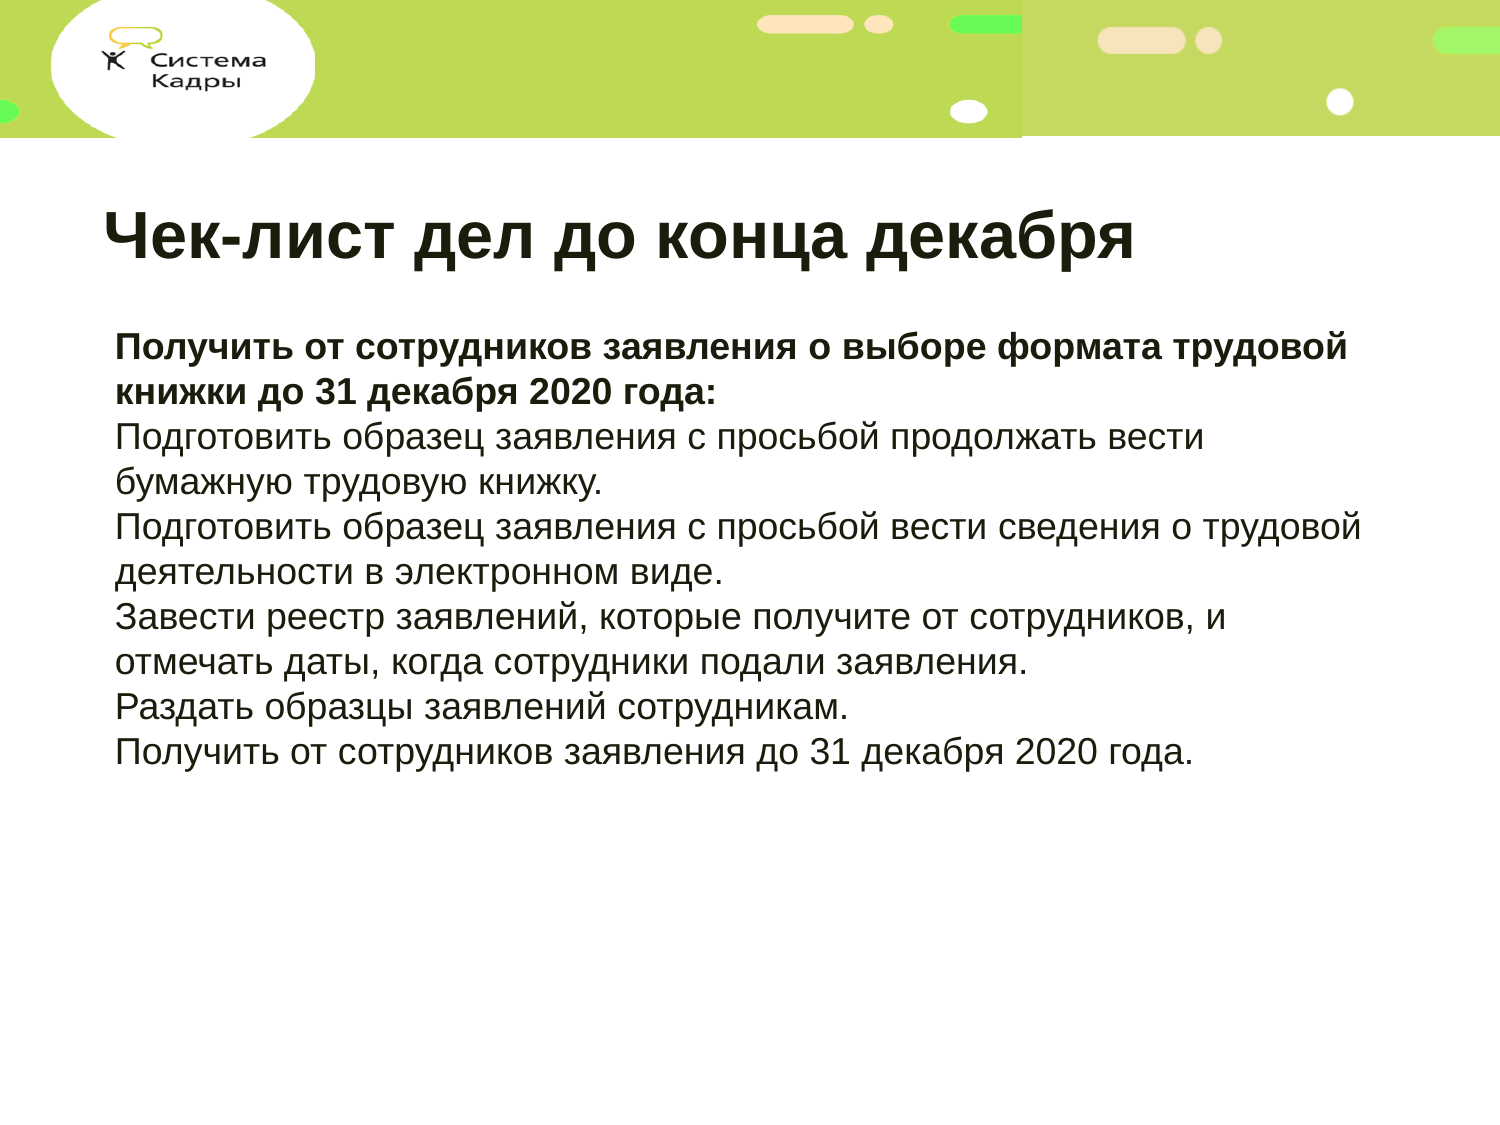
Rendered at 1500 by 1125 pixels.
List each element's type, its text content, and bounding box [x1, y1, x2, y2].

picture [0, 0, 1500, 138]
list Получить от сотрудников заявления о выборе формата трудовой книжки до 31 декабря 2020 года: Подготовить образец заявления с просьбой продолжать вести бумажную трудовую книжку. Подготовить образец заявления с просьбой вести сведения о трудовой деятельности в электронном виде. Завести реестр заявлений, которые получите от сотрудников, и отмечать даты, когда сотрудники подали заявления. Раздать образцы заявлений сотрудникам. Получить от сотрудников заявления до 31 декабря 2020 года. [100, 314, 1400, 1012]
title Чек-лист дел до конца декабря [88, 184, 1439, 303]
